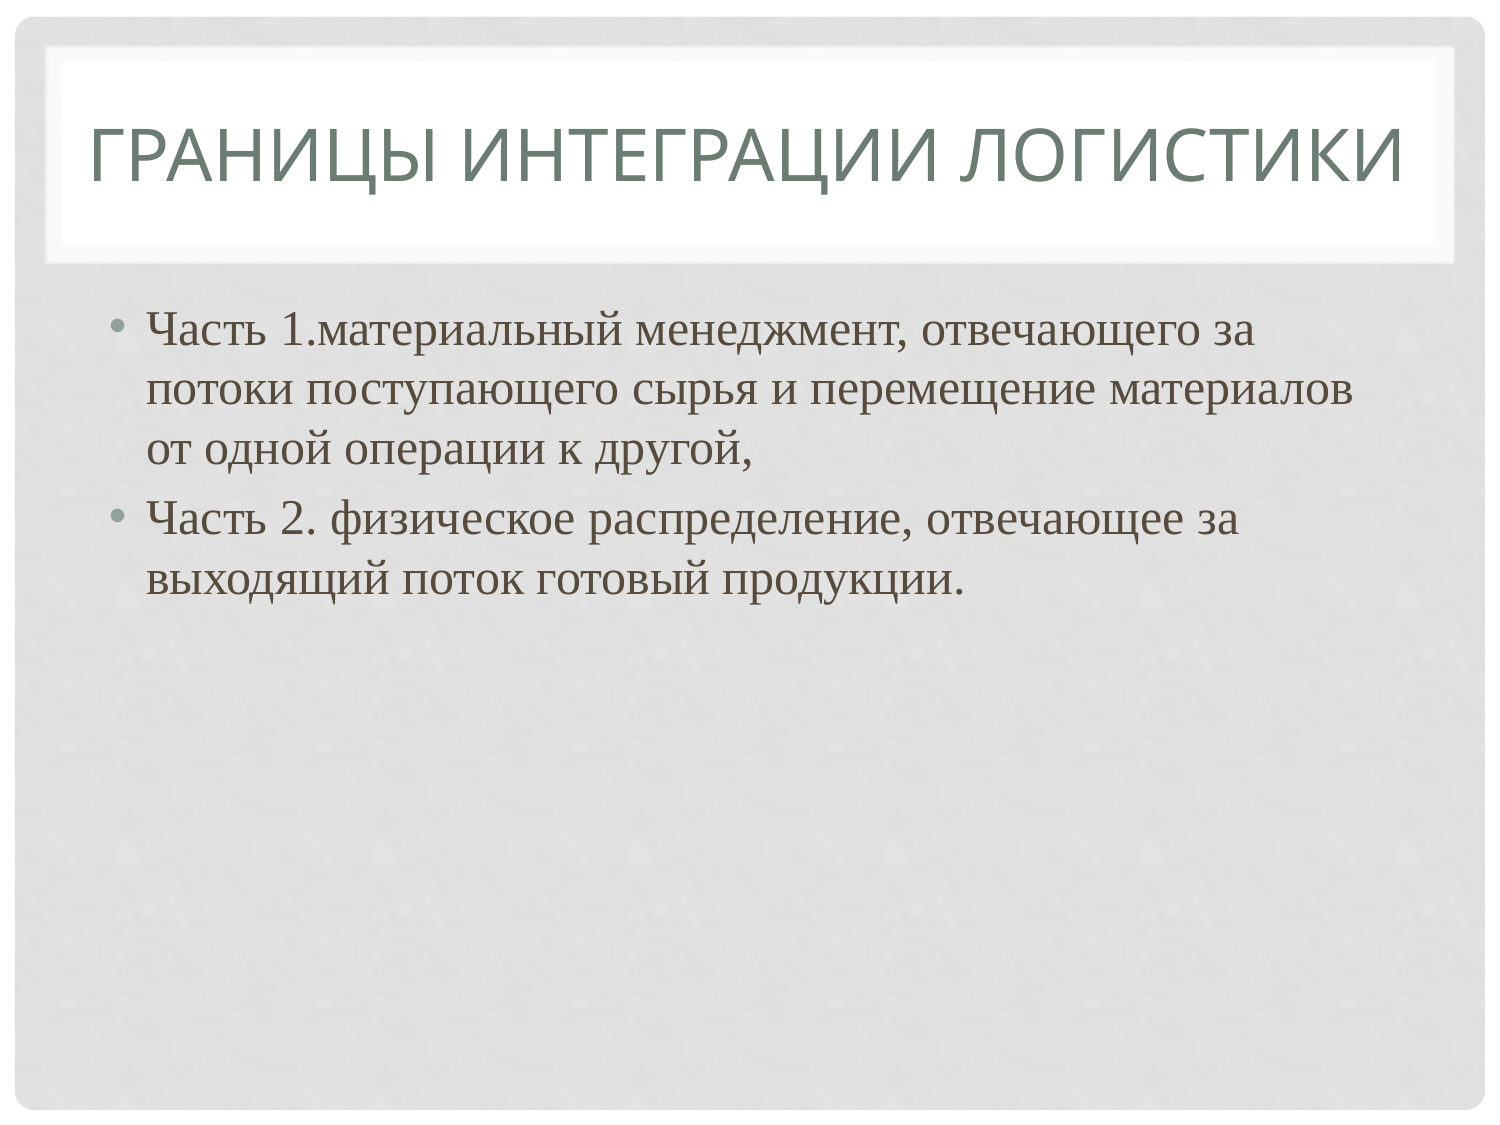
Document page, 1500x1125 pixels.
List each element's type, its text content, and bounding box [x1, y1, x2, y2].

list Часть 1.материальный менеджмент, отвечающего за потоки поступающего сырья и перемещение материалов от одной операции к другой, Часть 2. физическое распределение, отвечающее за выходящий поток готовый продукции. [75, 287, 1425, 1005]
title Границы интеграции логистики [69, 66, 1425, 238]
